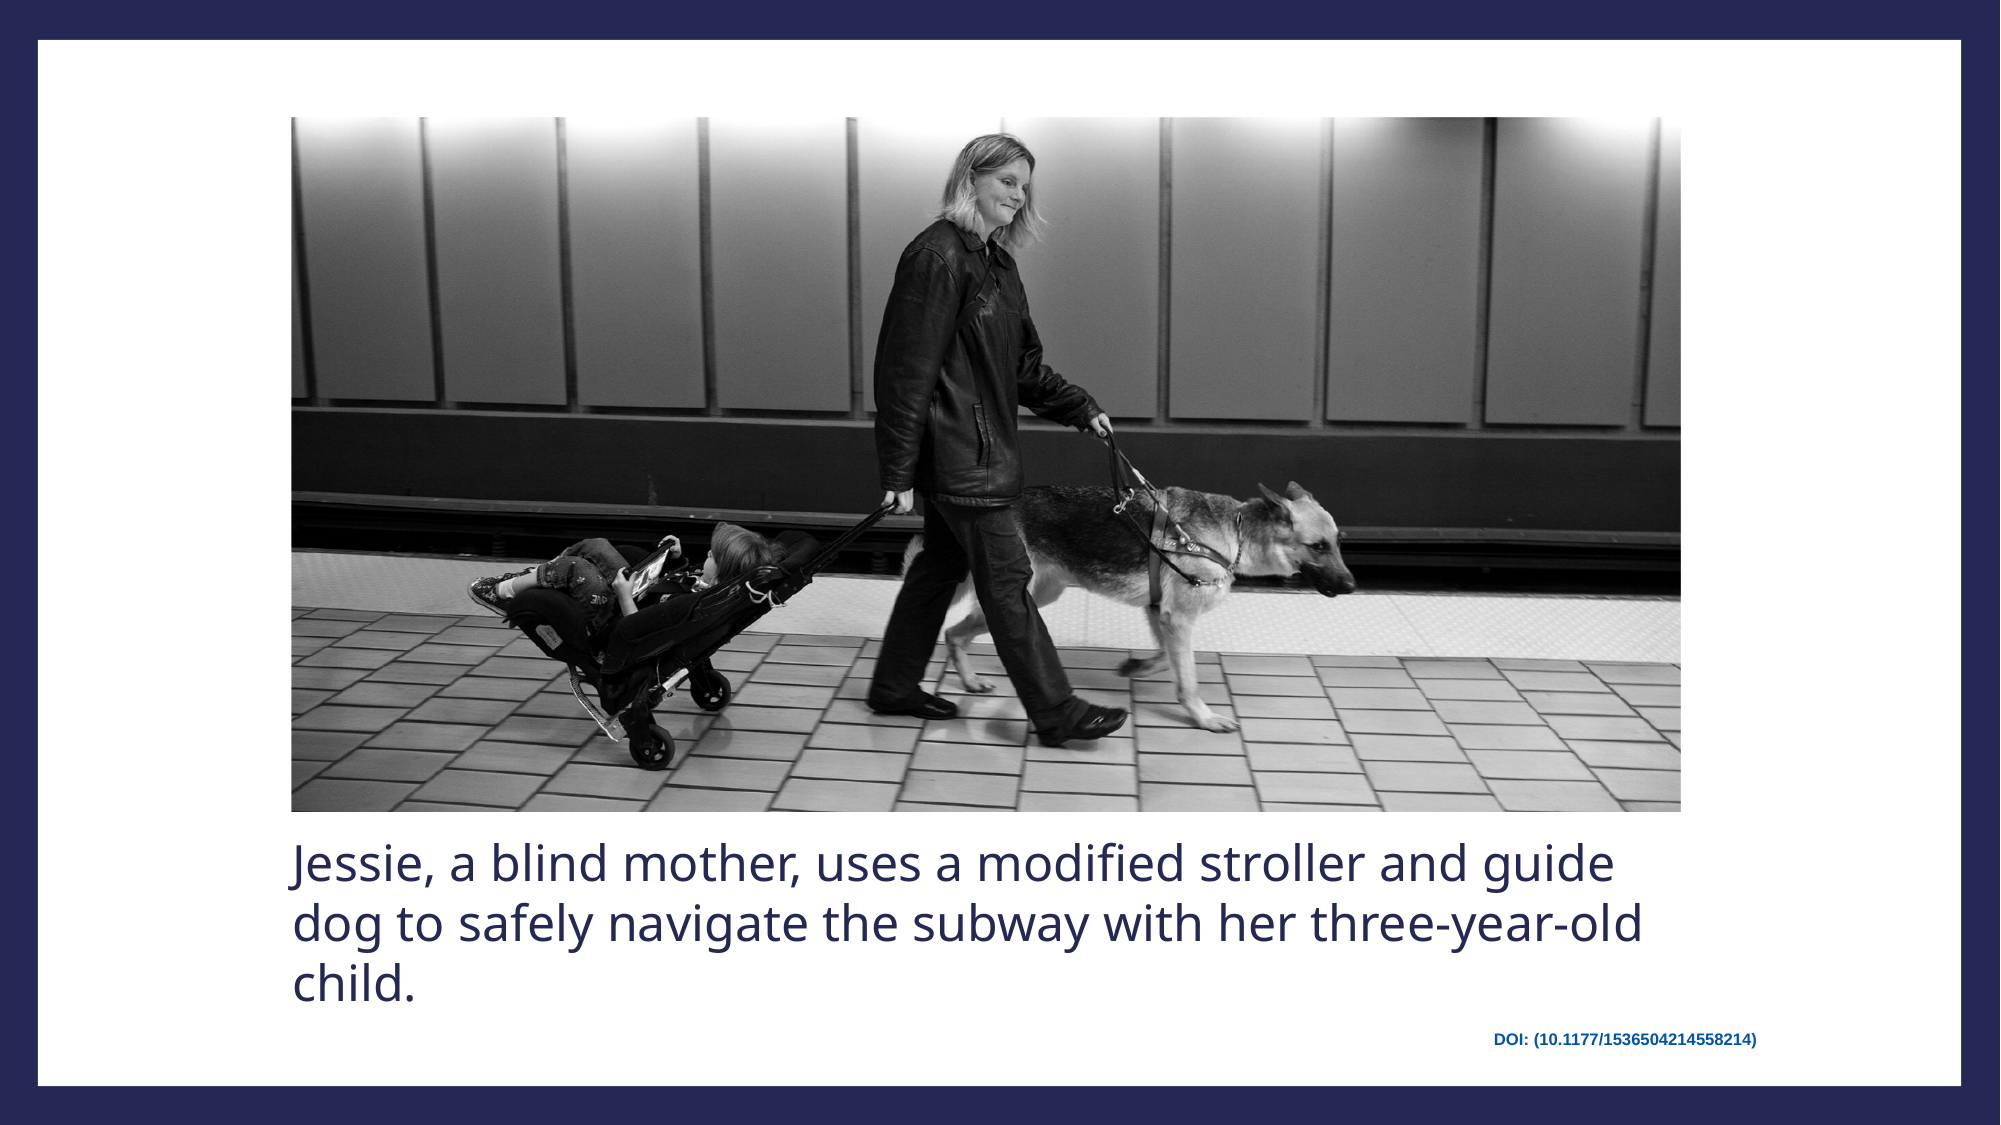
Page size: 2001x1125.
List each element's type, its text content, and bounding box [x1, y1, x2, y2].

picture [291, 117, 1681, 812]
picture [1057, 24, 1661, 84]
text_box Jessie, a blind mother, uses a modified stroller and guide dog to safely navigate the subway with her three-year-old child. Laura Morton [277, 824, 1695, 867]
text_box DOI: (10.1177/1536504214558214) [1479, 1021, 1882, 1064]
